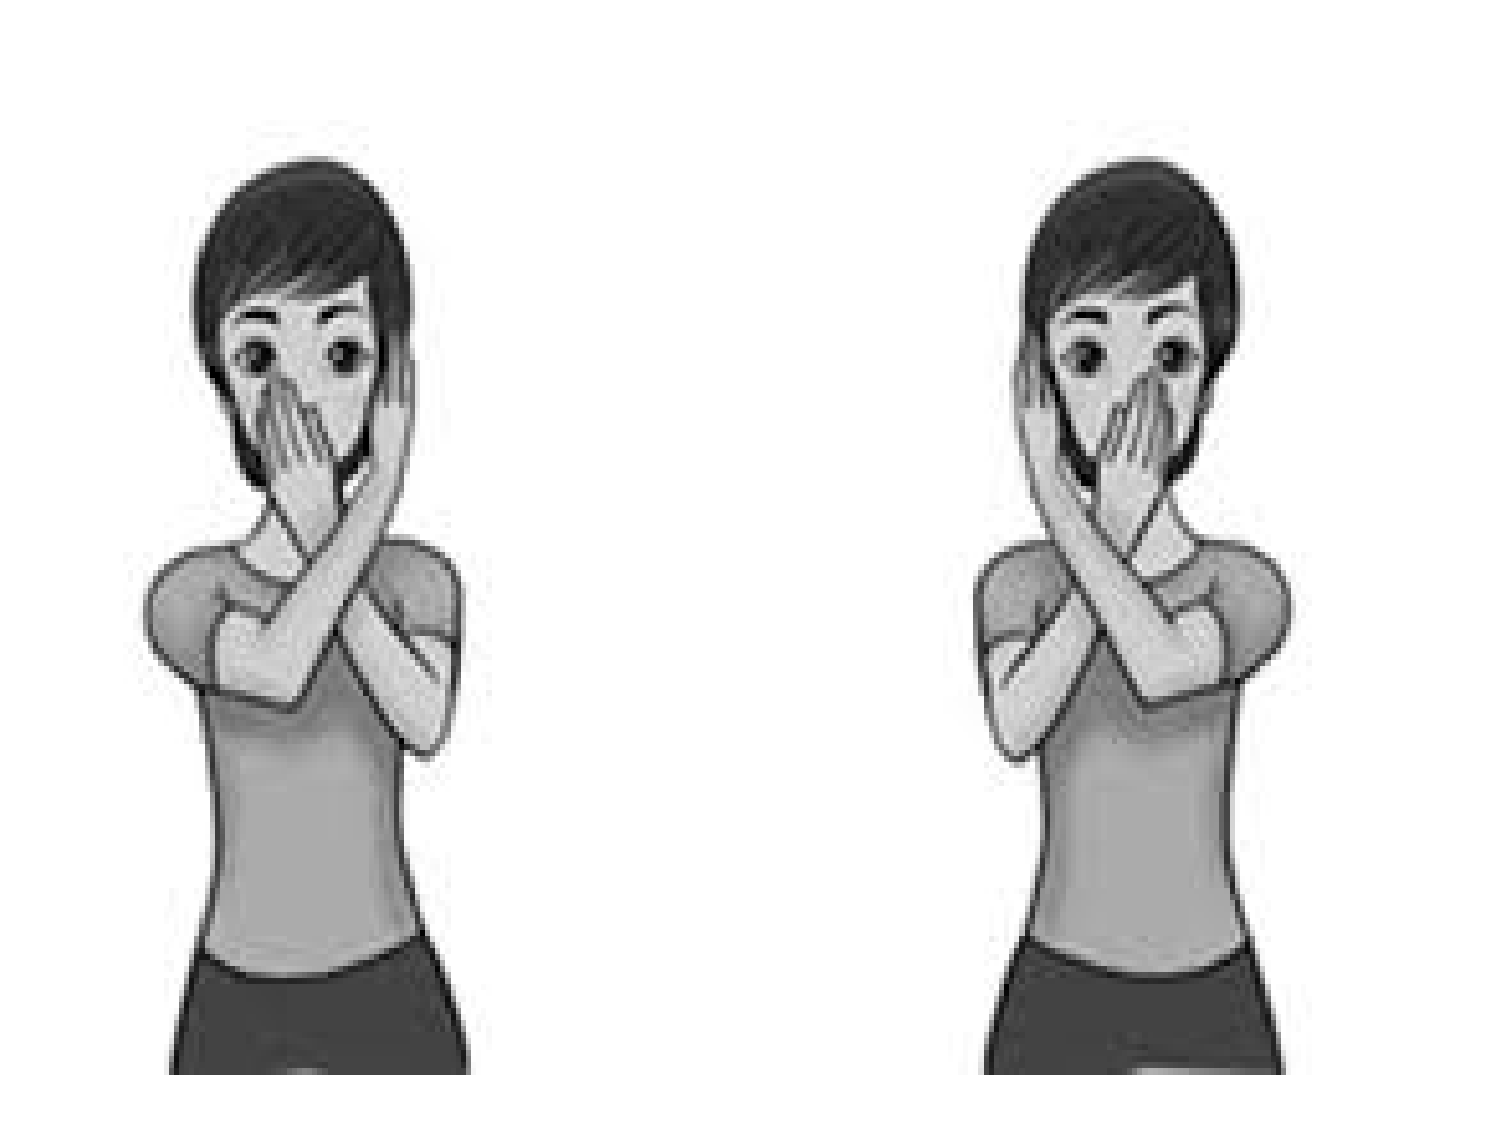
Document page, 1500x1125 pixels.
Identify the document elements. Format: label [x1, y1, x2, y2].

list [0, 24, 1472, 1076]
